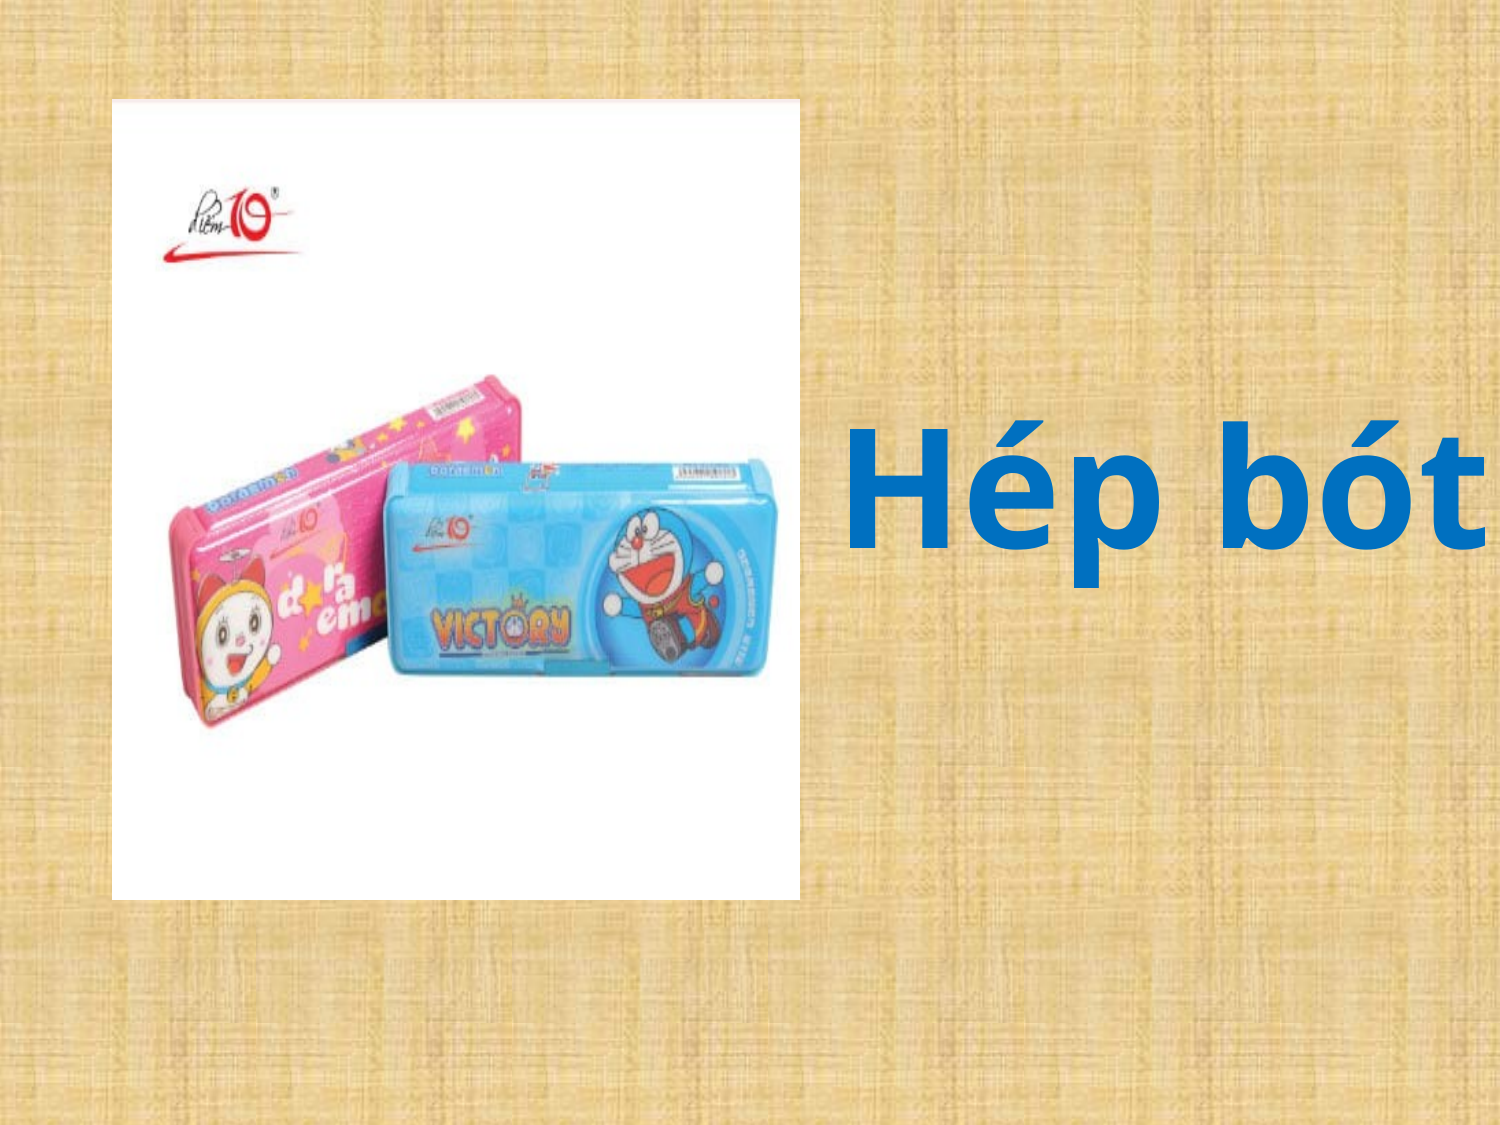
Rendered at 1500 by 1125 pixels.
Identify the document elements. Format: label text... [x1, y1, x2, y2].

picture [0, 0, 1500, 1125]
text_box Hép bót [820, 374, 1500, 590]
